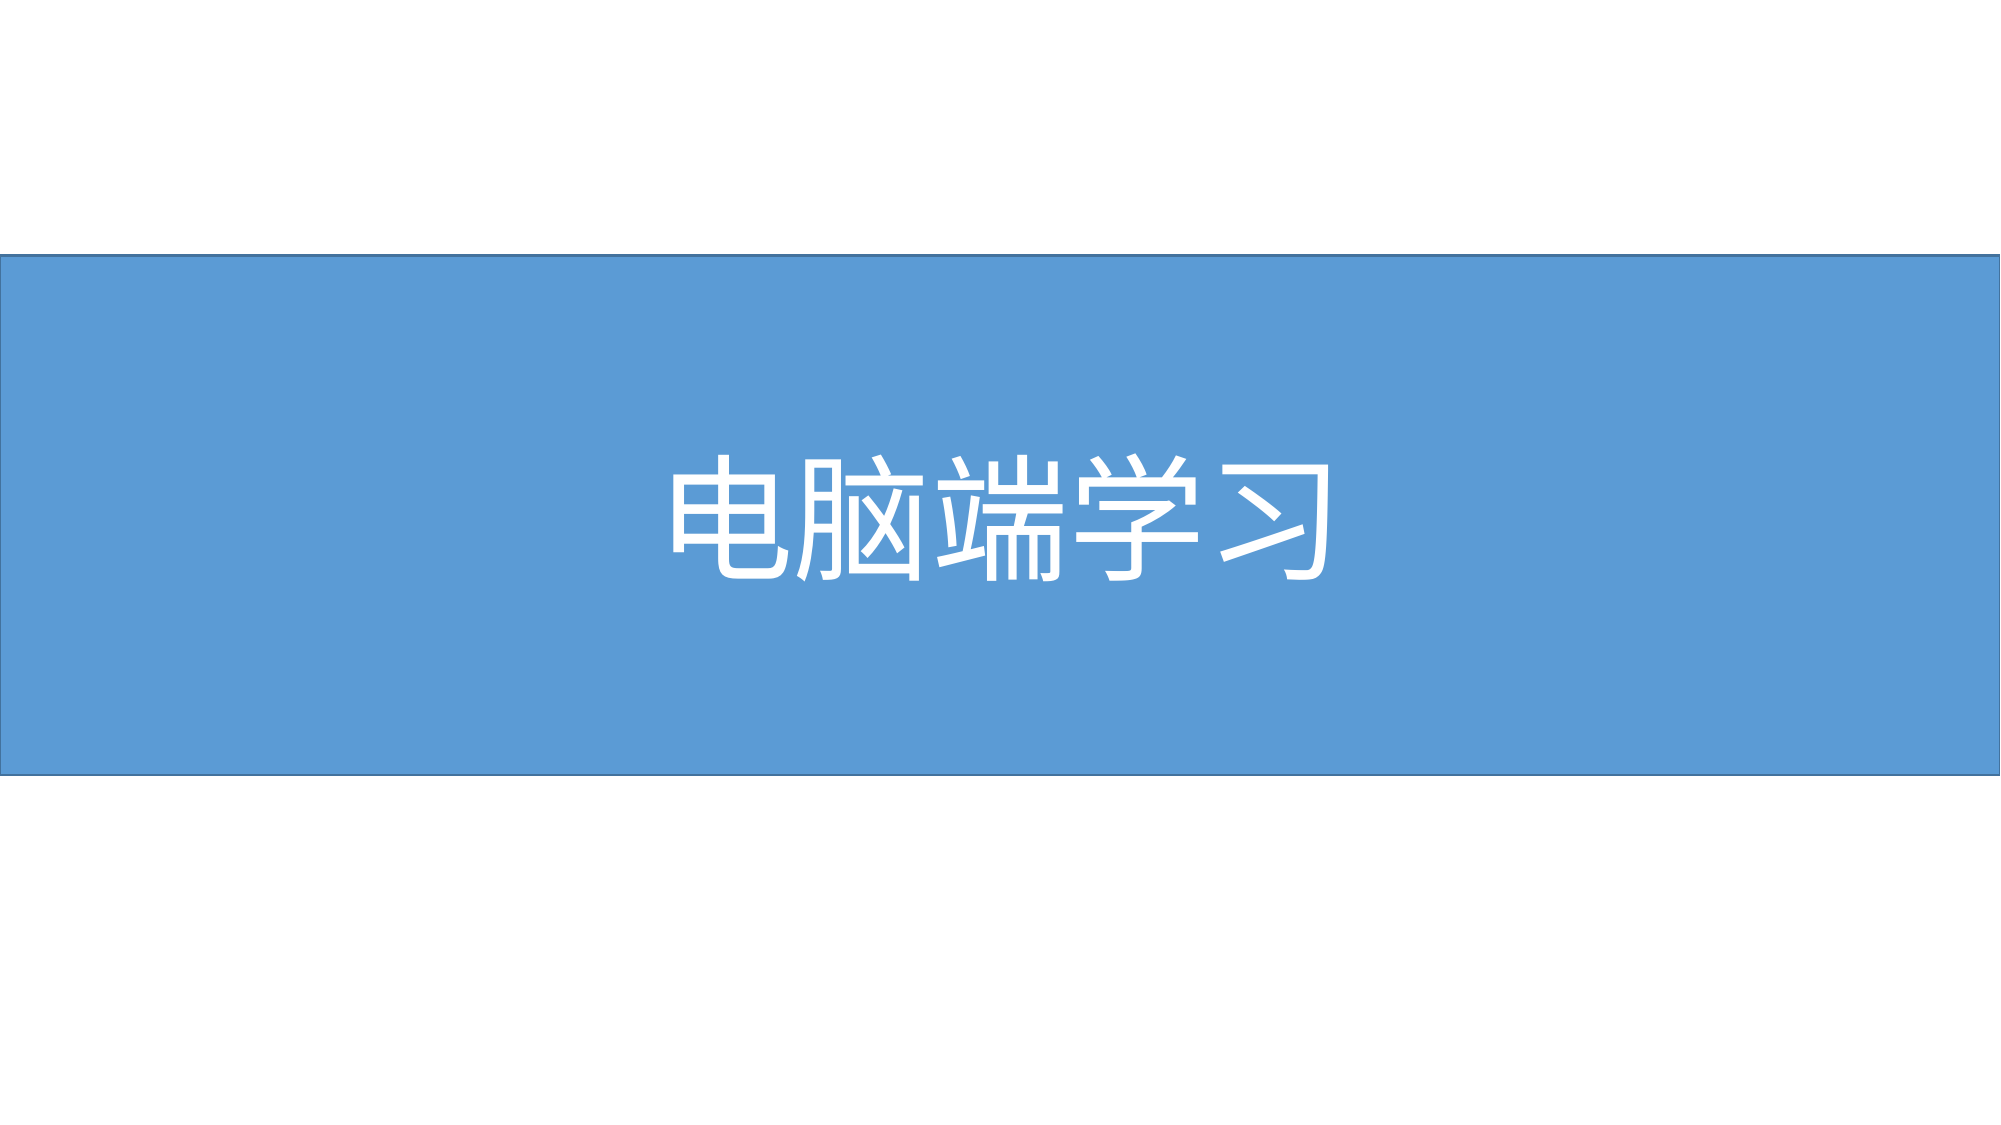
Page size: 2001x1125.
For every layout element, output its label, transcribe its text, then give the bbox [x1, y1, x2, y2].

text_box 电脑端学习 [0, 254, 2000, 776]
